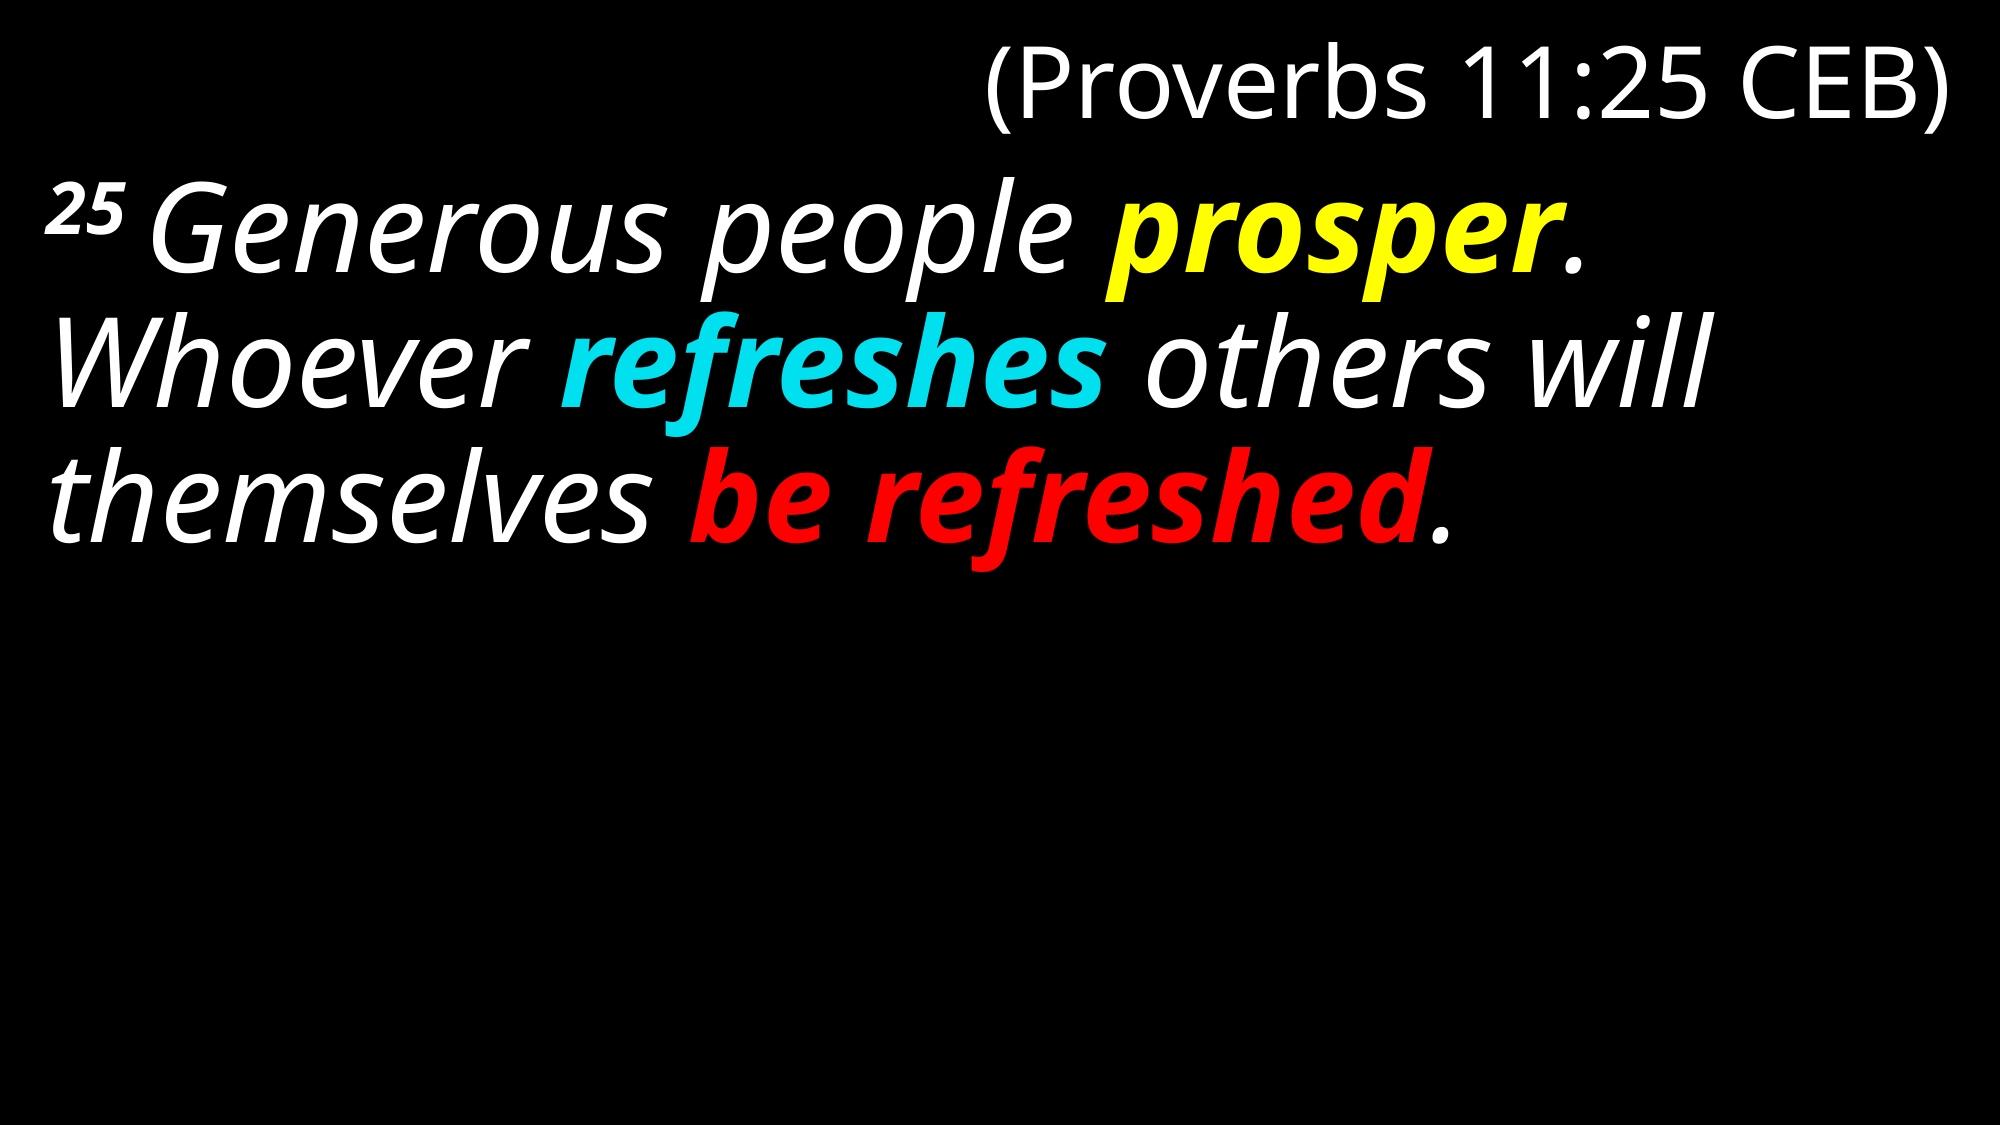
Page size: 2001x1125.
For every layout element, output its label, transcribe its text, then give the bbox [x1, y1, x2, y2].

list 25 Generous people prosper. Whoever refreshes others will themselves be refreshed. [31, 156, 1967, 1091]
title (Proverbs 11:25 CEB) [295, 14, 1967, 156]
